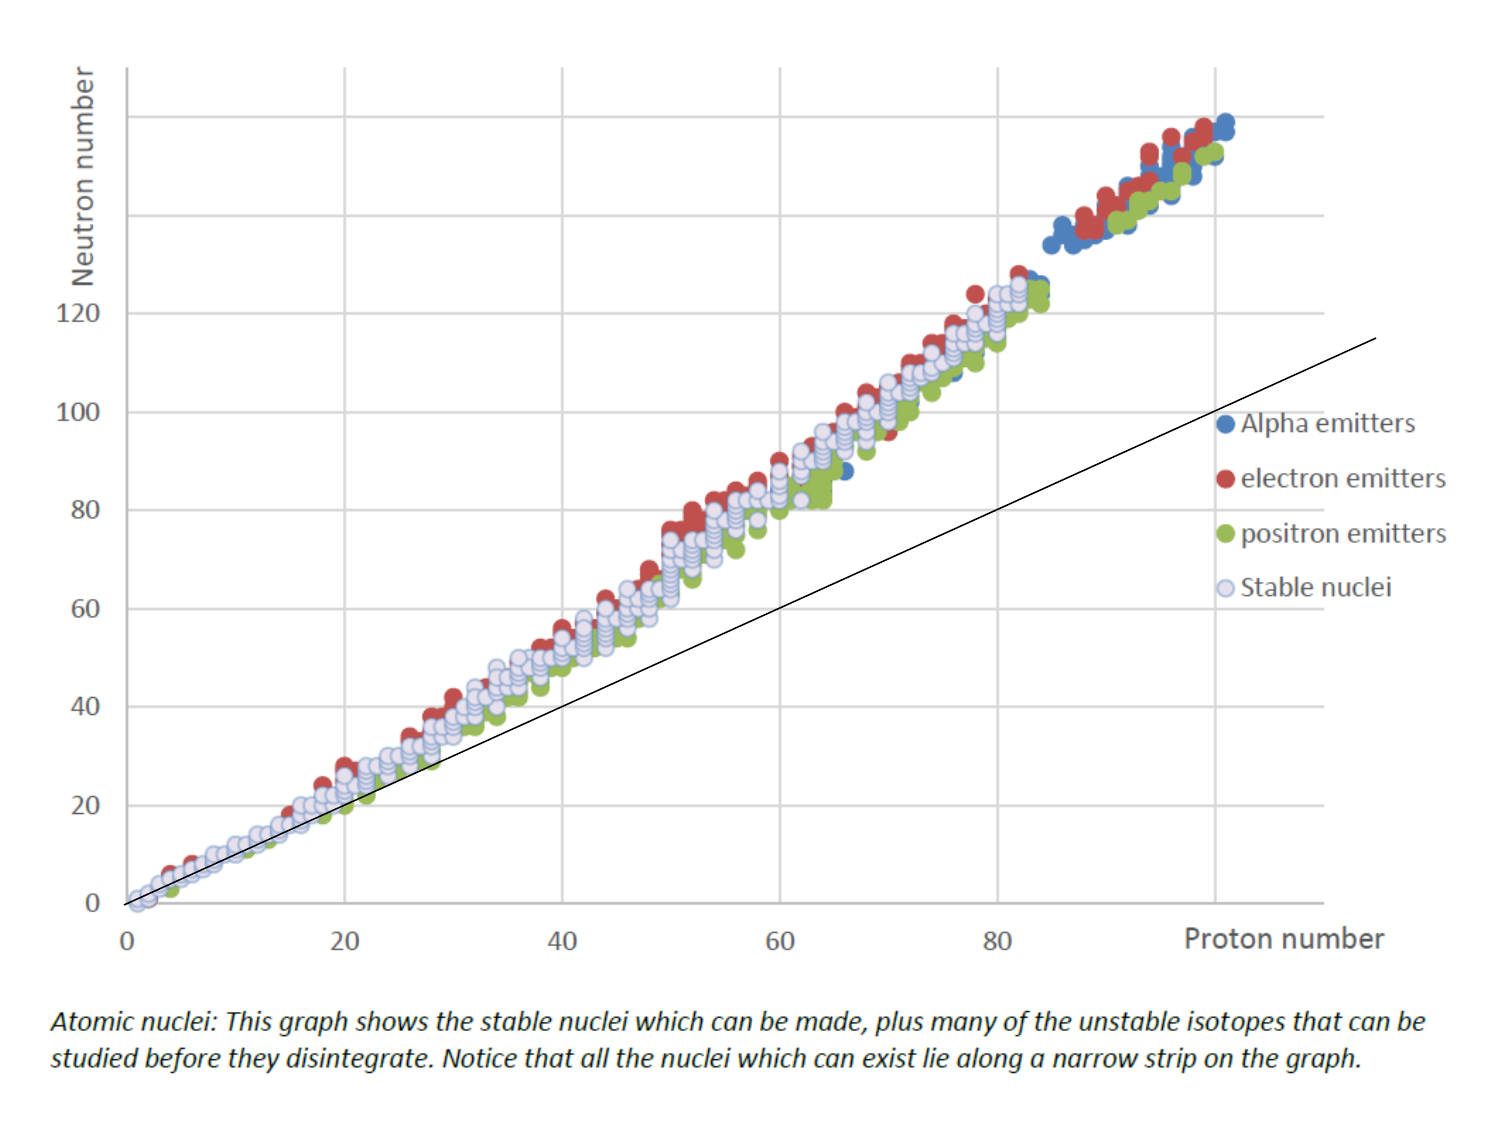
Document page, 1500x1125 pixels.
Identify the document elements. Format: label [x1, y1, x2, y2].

text_box [123, 337, 1377, 906]
picture [0, 42, 1453, 1079]
